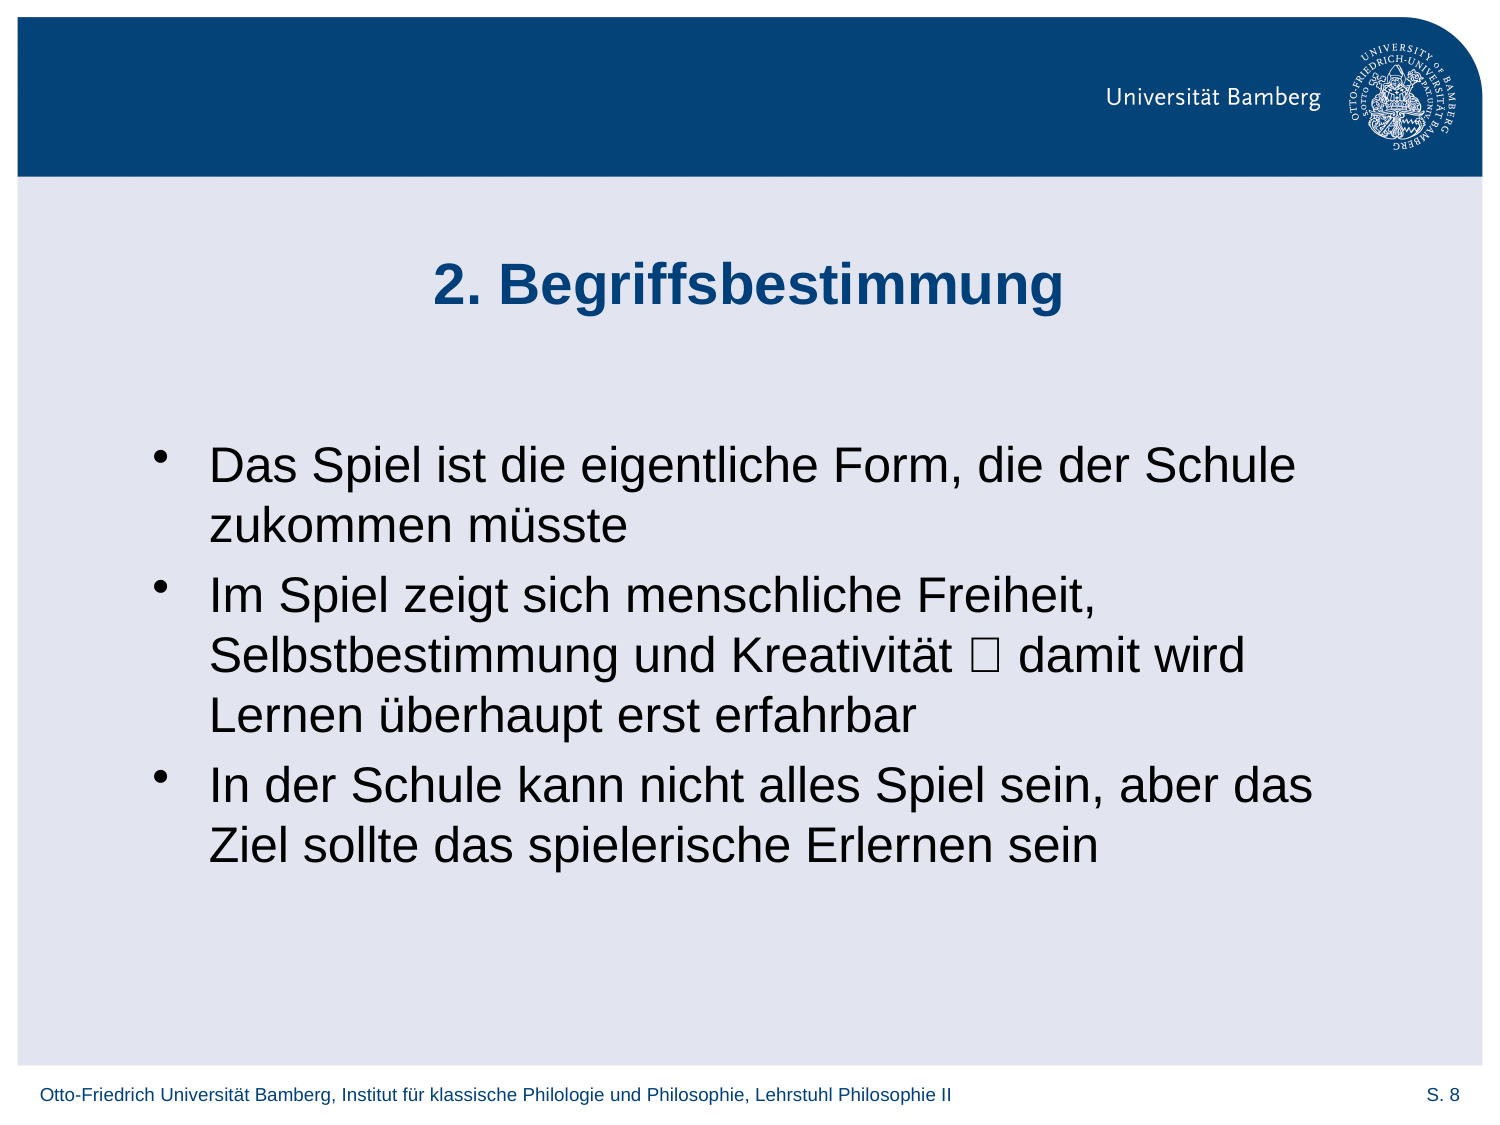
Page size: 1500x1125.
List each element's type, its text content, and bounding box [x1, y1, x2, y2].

title 2. Begriffsbestimmung [137, 187, 1363, 375]
list Das Spiel ist die eigentliche Form, die der Schule zukommen müsste Im Spiel zeigt sich menschliche Freiheit, Selbstbestimmung und Kreativität  damit wird Lernen überhaupt erst erfahrbar In der Schule kann nicht alles Spiel sein, aber das Ziel sollte das spielerische Erlernen sein [137, 425, 1363, 1008]
picture [0, 0, 1500, 1125]
